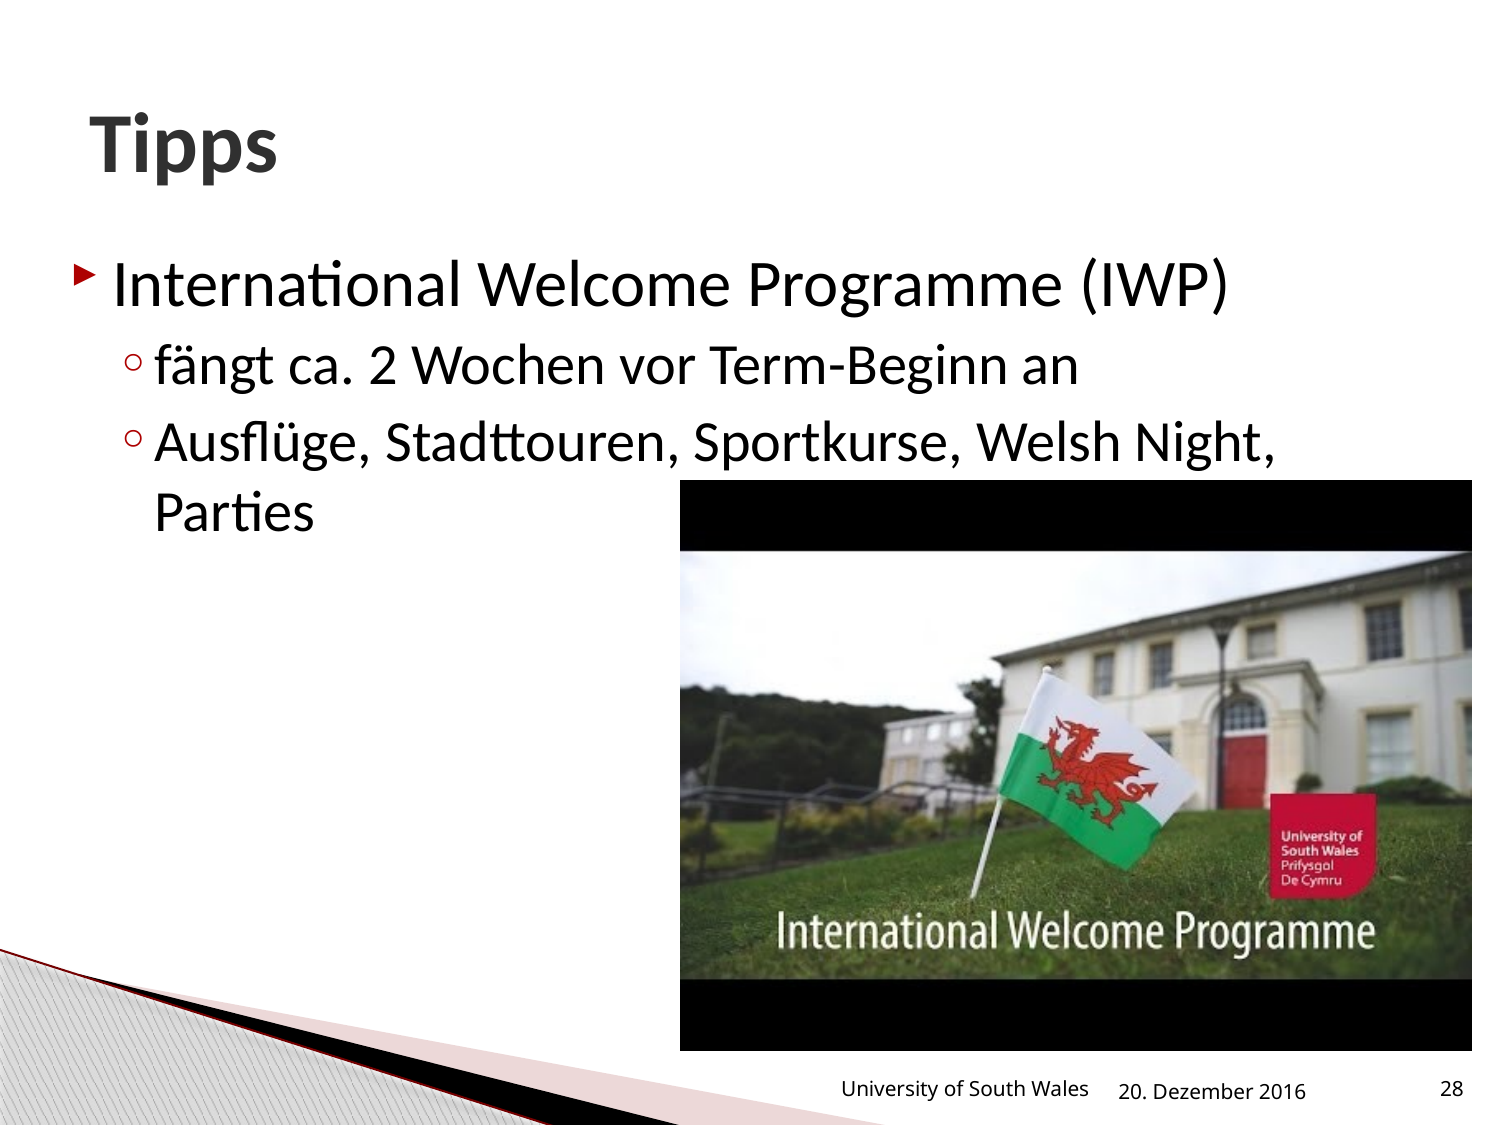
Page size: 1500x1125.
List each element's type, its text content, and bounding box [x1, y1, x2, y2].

title Tipps [75, 45, 1425, 233]
slide_number 20. Dezember 2016 [1105, 1062, 1418, 1112]
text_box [679, 479, 1473, 1052]
list International Welcome Programme (IWP) fängt ca. 2 Wochen vor Term-Beginn an Ausflüge, Stadttouren, Sportkurse, Welsh Night, Parties [37, 232, 1463, 975]
footer University of South Wales [718, 1062, 1105, 1112]
slide_number 28 [1418, 1051, 1479, 1112]
